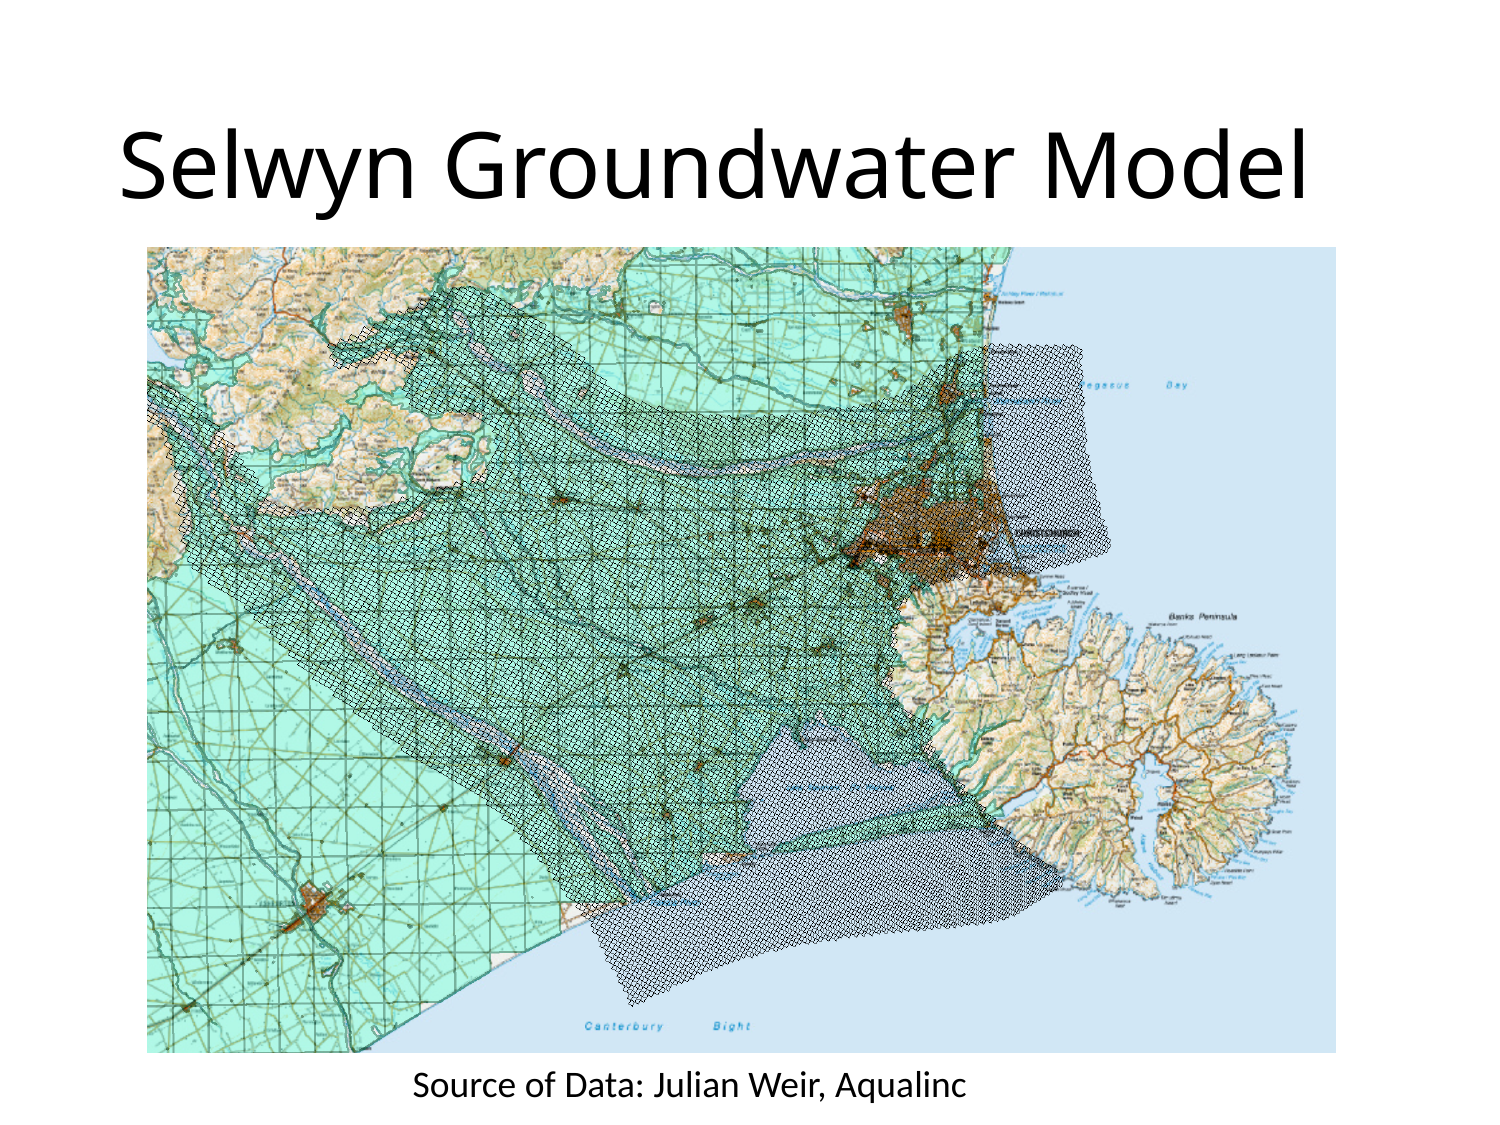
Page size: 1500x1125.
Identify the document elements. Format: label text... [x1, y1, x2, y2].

title Selwyn Groundwater Model [103, 59, 1397, 278]
picture [147, 247, 1336, 1053]
text_box Source of Data: Julian Weir, Aqualinc [397, 1053, 983, 1113]
